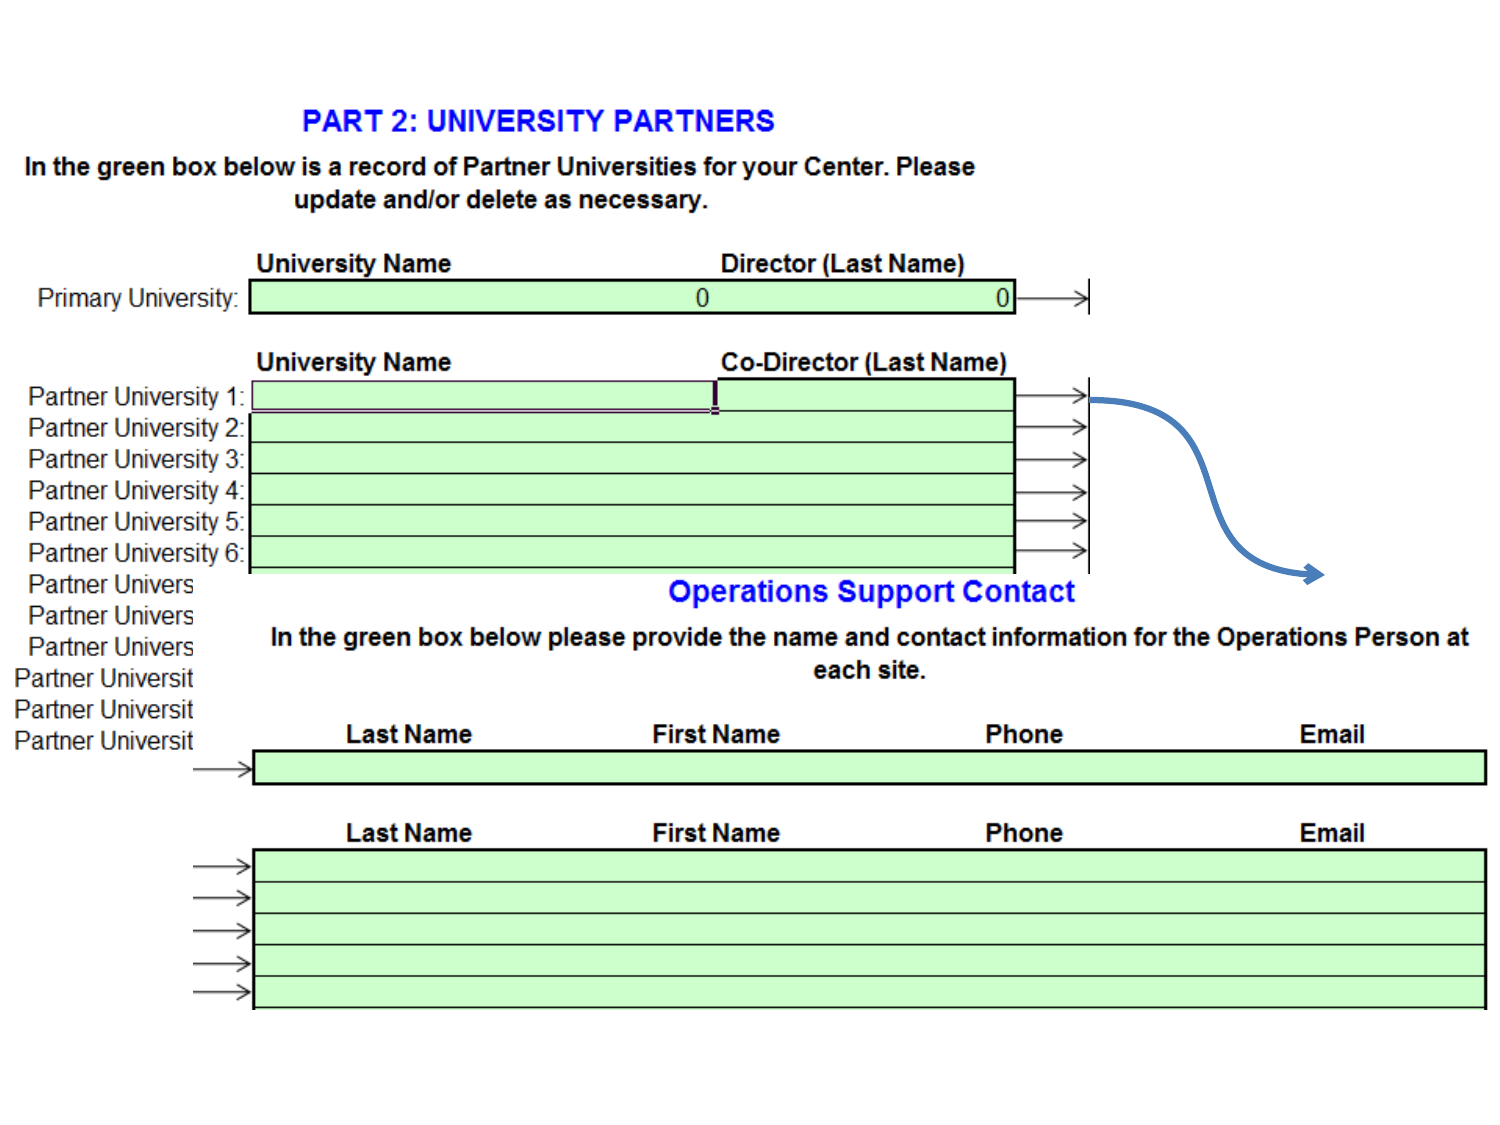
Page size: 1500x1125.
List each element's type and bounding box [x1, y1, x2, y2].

text_box [0, 99, 1500, 1010]
